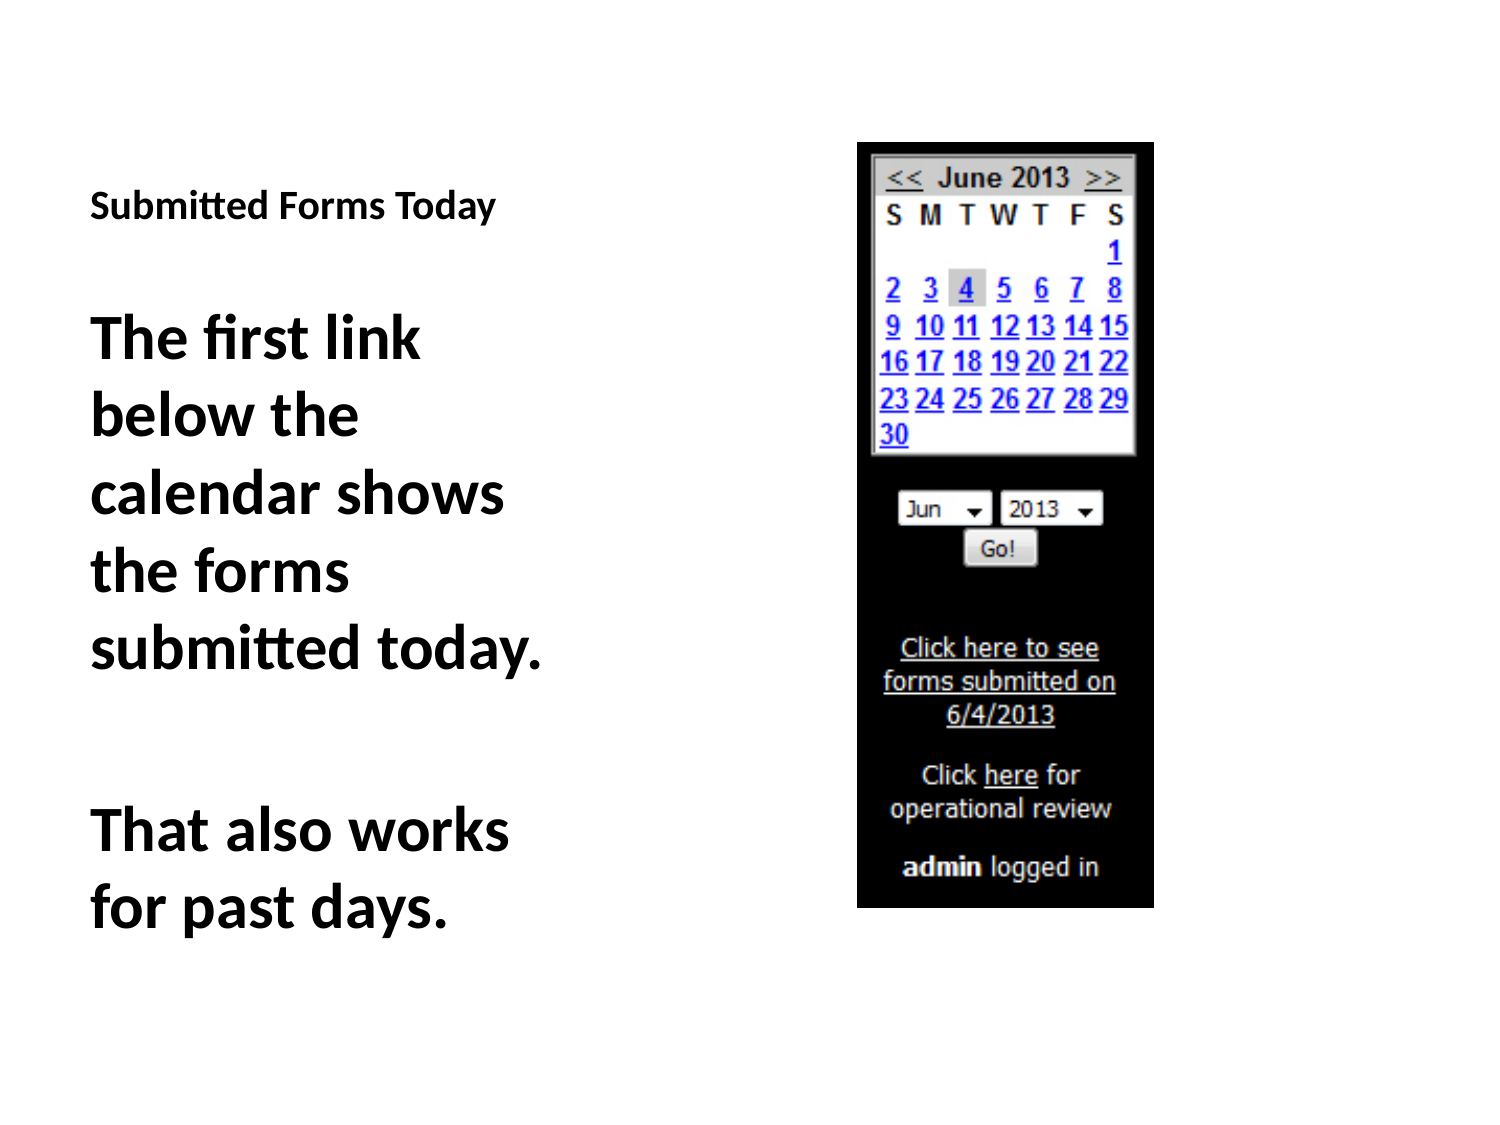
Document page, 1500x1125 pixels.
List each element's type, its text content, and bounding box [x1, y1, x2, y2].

list The first link below the calendar shows the forms submitted today. That also works for past days. [75, 235, 569, 1005]
title Submitted Forms Today [75, 44, 569, 235]
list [857, 142, 1154, 908]
